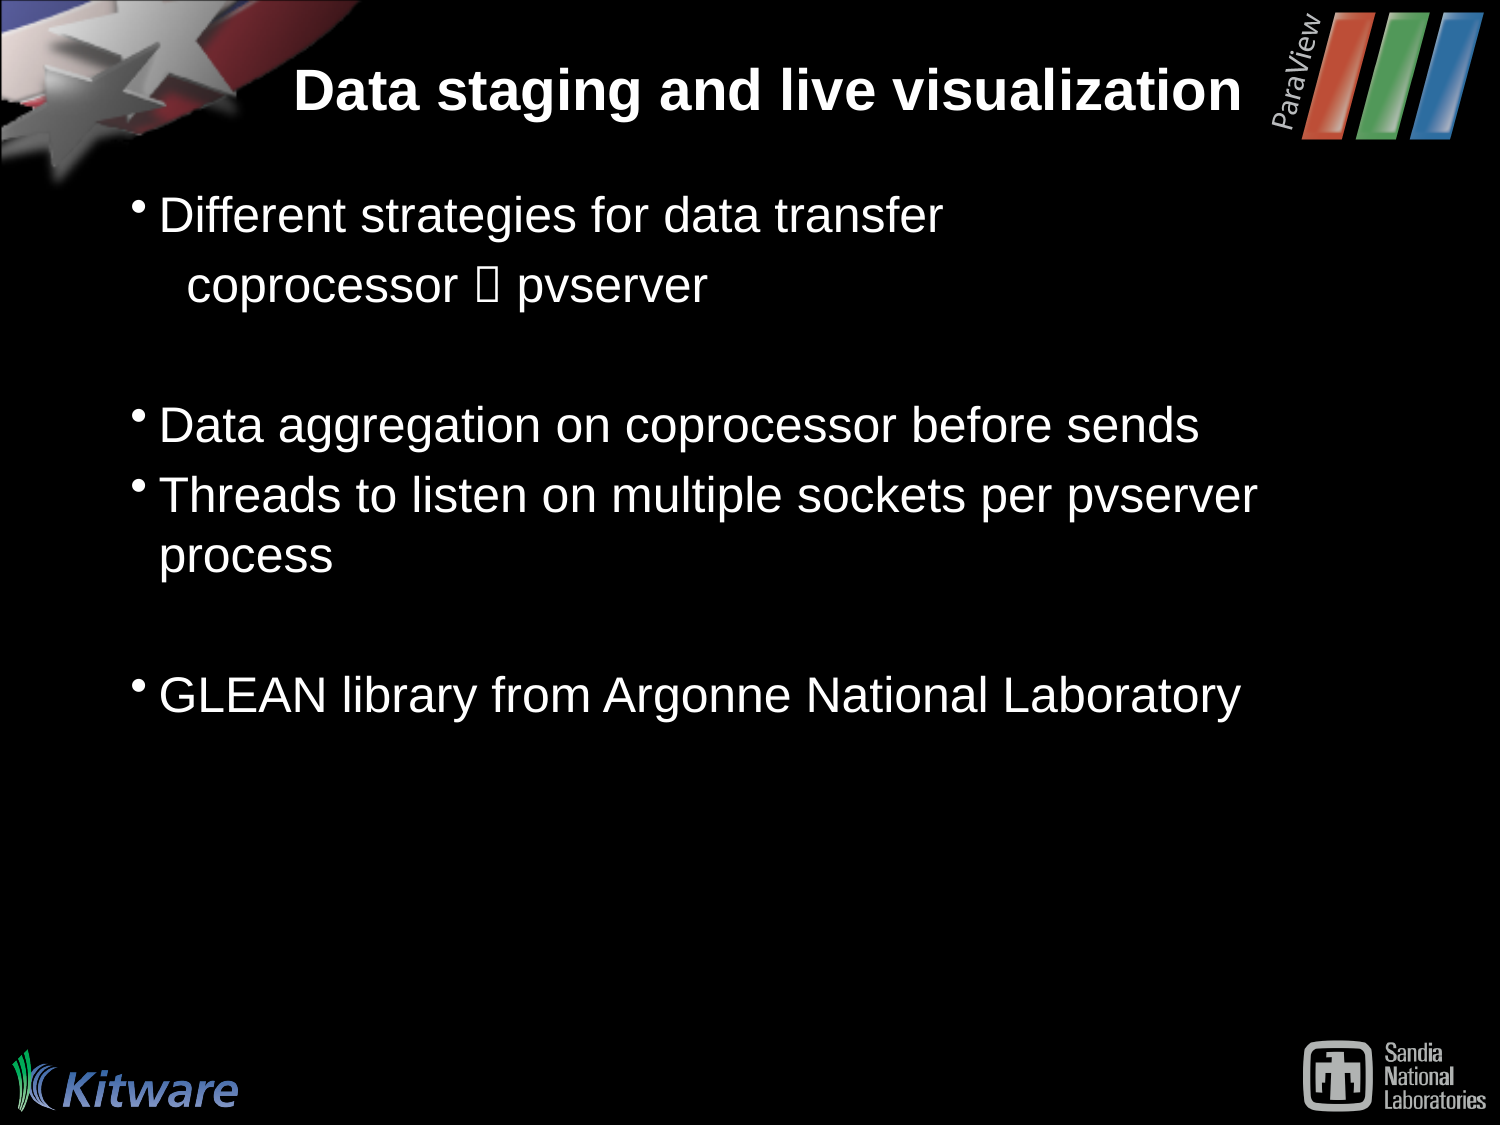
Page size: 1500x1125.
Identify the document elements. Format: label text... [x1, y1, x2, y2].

list Different strategies for data transfer coprocessor  pvserver Data aggregation on coprocessor before sends Threads to listen on multiple sockets per pvserver process GLEAN library from Argonne National Laboratory [86, 174, 1414, 1076]
picture [0, 0, 249, 215]
picture [12, 1049, 238, 1112]
picture [1288, 0, 1488, 150]
picture [1299, 1037, 1488, 1114]
title Data staging and live visualization [249, 0, 1288, 174]
